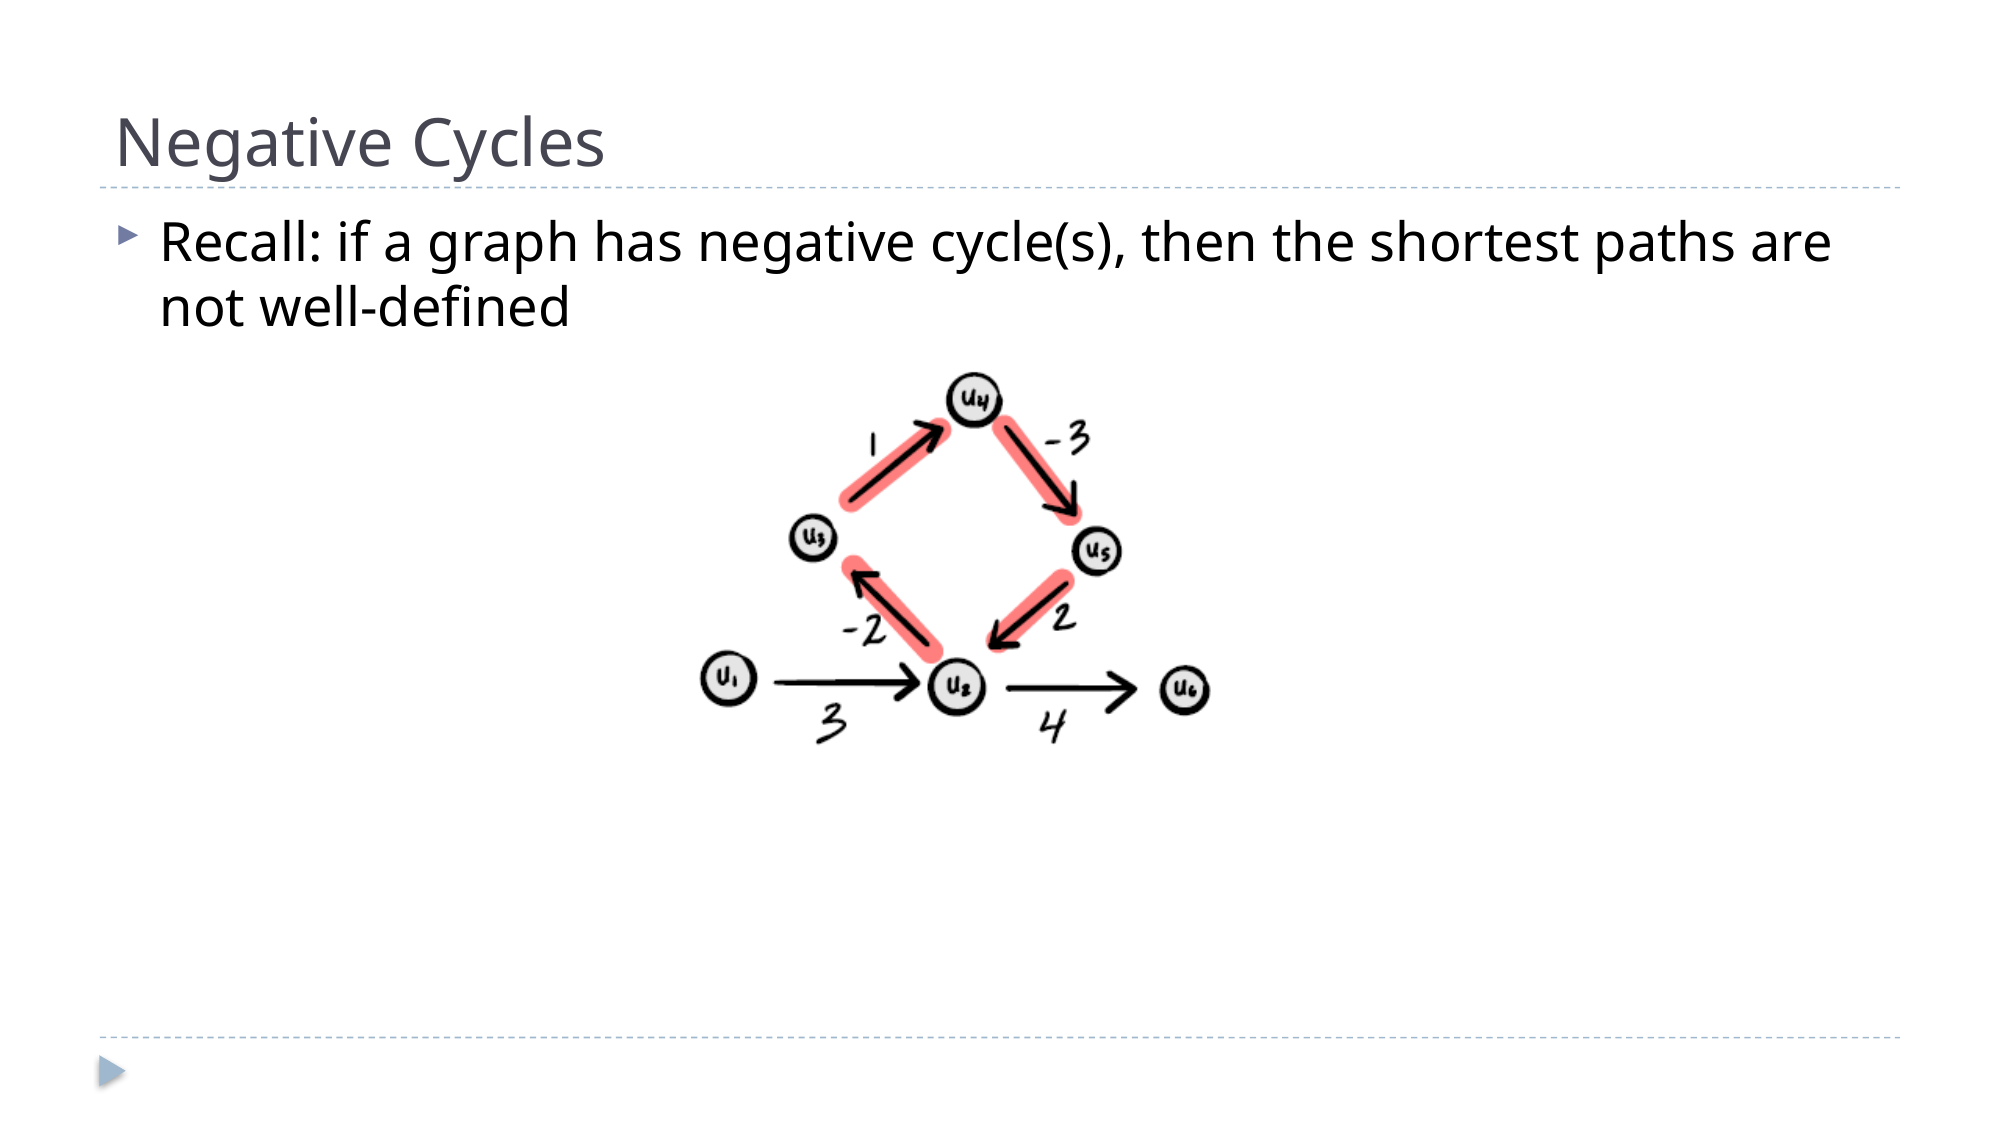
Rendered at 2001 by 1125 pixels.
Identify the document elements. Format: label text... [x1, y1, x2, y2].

title Negative Cycles [99, 24, 1901, 188]
picture [637, 338, 1287, 787]
list Recall: if a graph has negative cycle(s), then the shortest paths are not well-defined [99, 199, 1901, 1011]
